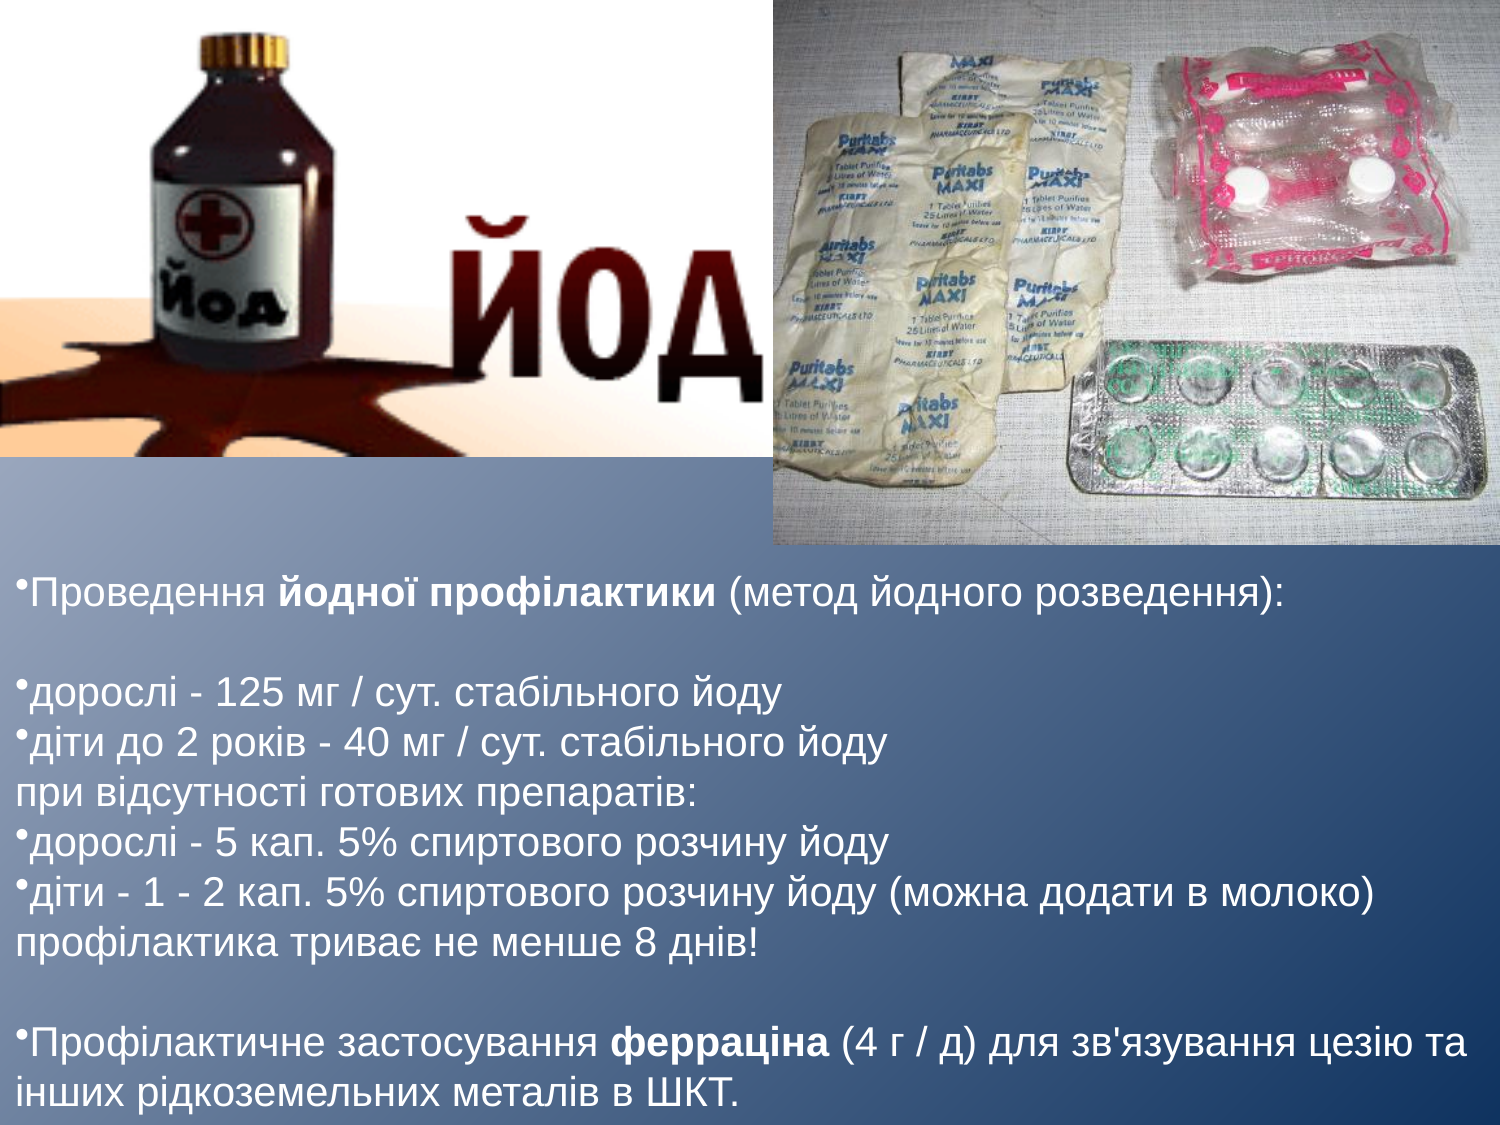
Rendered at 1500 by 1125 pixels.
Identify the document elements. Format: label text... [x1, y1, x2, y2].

text_box Проведення йодної профілактики (метод йодного розведення): дорослі - 125 мг / сут. стабільного йоду діти до 2 років - 40 мг / сут. стабільного йоду при відсутності готових препаратів: дорослі - 5 кап. 5% спиртового розчину йоду діти - 1 - 2 кап. 5% спиртового розчину йоду (можна додати в молоко) профілактика триває не менше 8 днів! Профілактичне застосування ферраціна (4 г / д) для зв'язування цезію та інших рідкоземельних металів в ШКТ. [0, 511, 1500, 1122]
picture [0, 0, 1500, 546]
